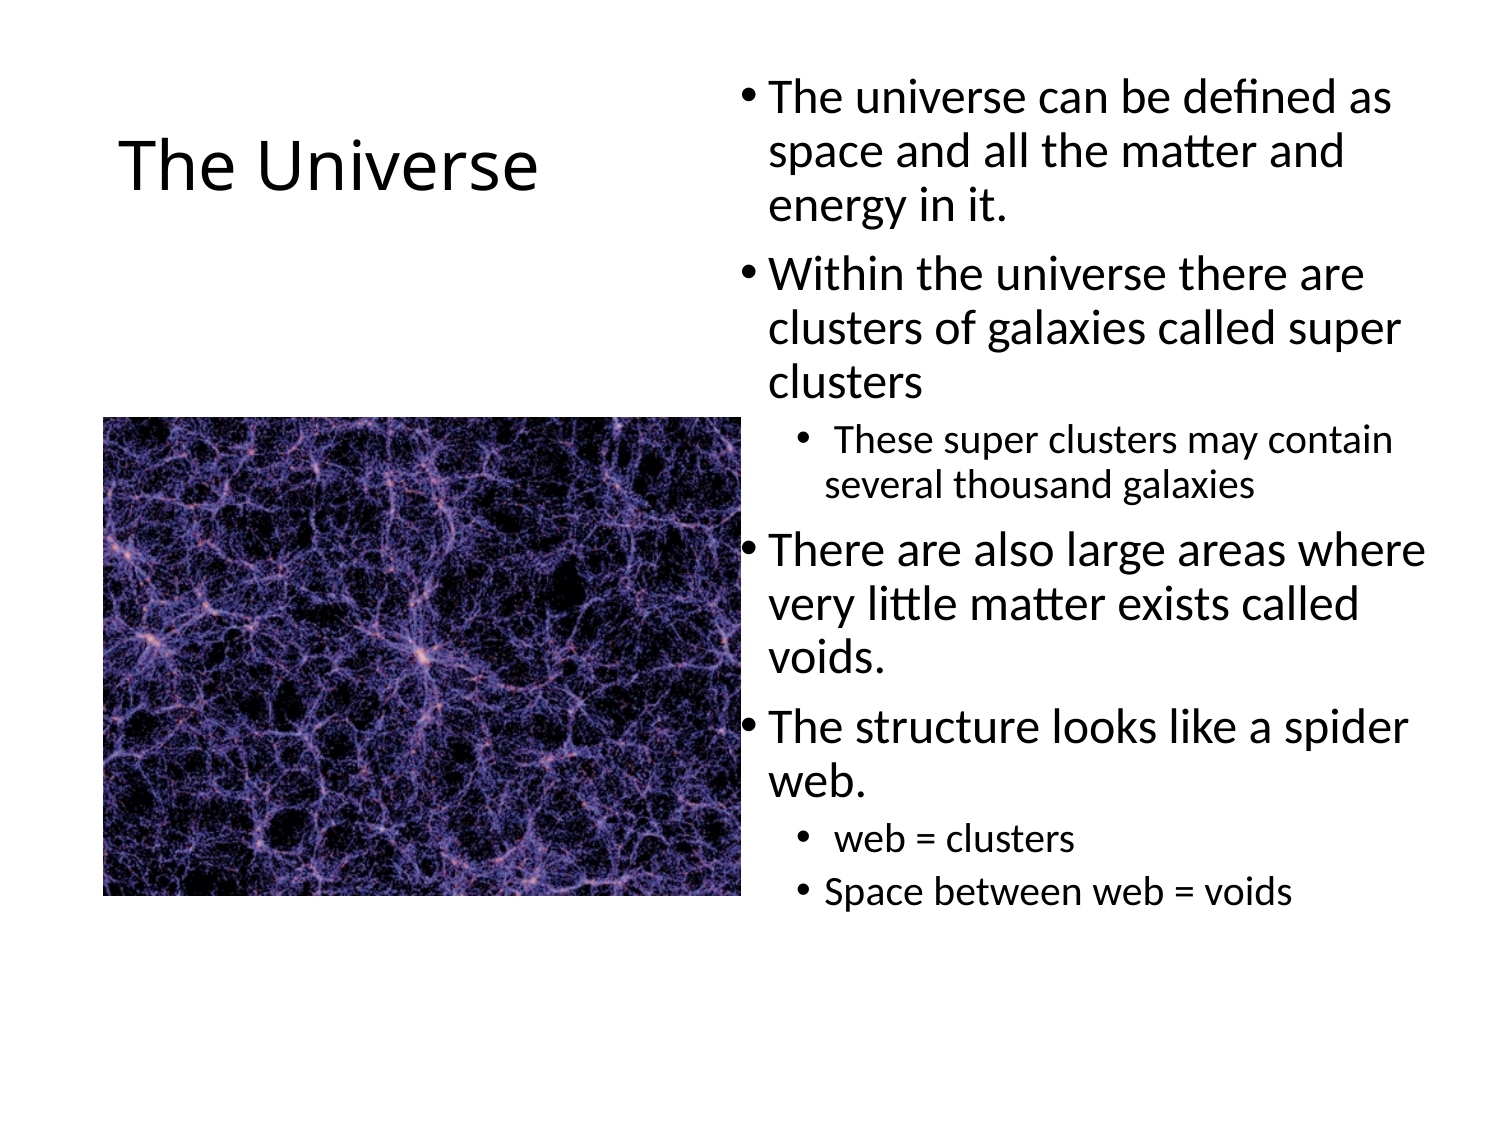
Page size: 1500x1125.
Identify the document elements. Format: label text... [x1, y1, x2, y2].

title The Universe [103, 59, 1397, 278]
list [103, 417, 741, 896]
list The universe can be defined as space and all the matter and energy in it. Within the universe there are clusters of galaxies called super clusters These super clusters may contain several thousand galaxies There are also large areas where very little matter exists called voids. The structure looks like a spider web. web = clusters Space between web = voids [725, 62, 1451, 1088]
